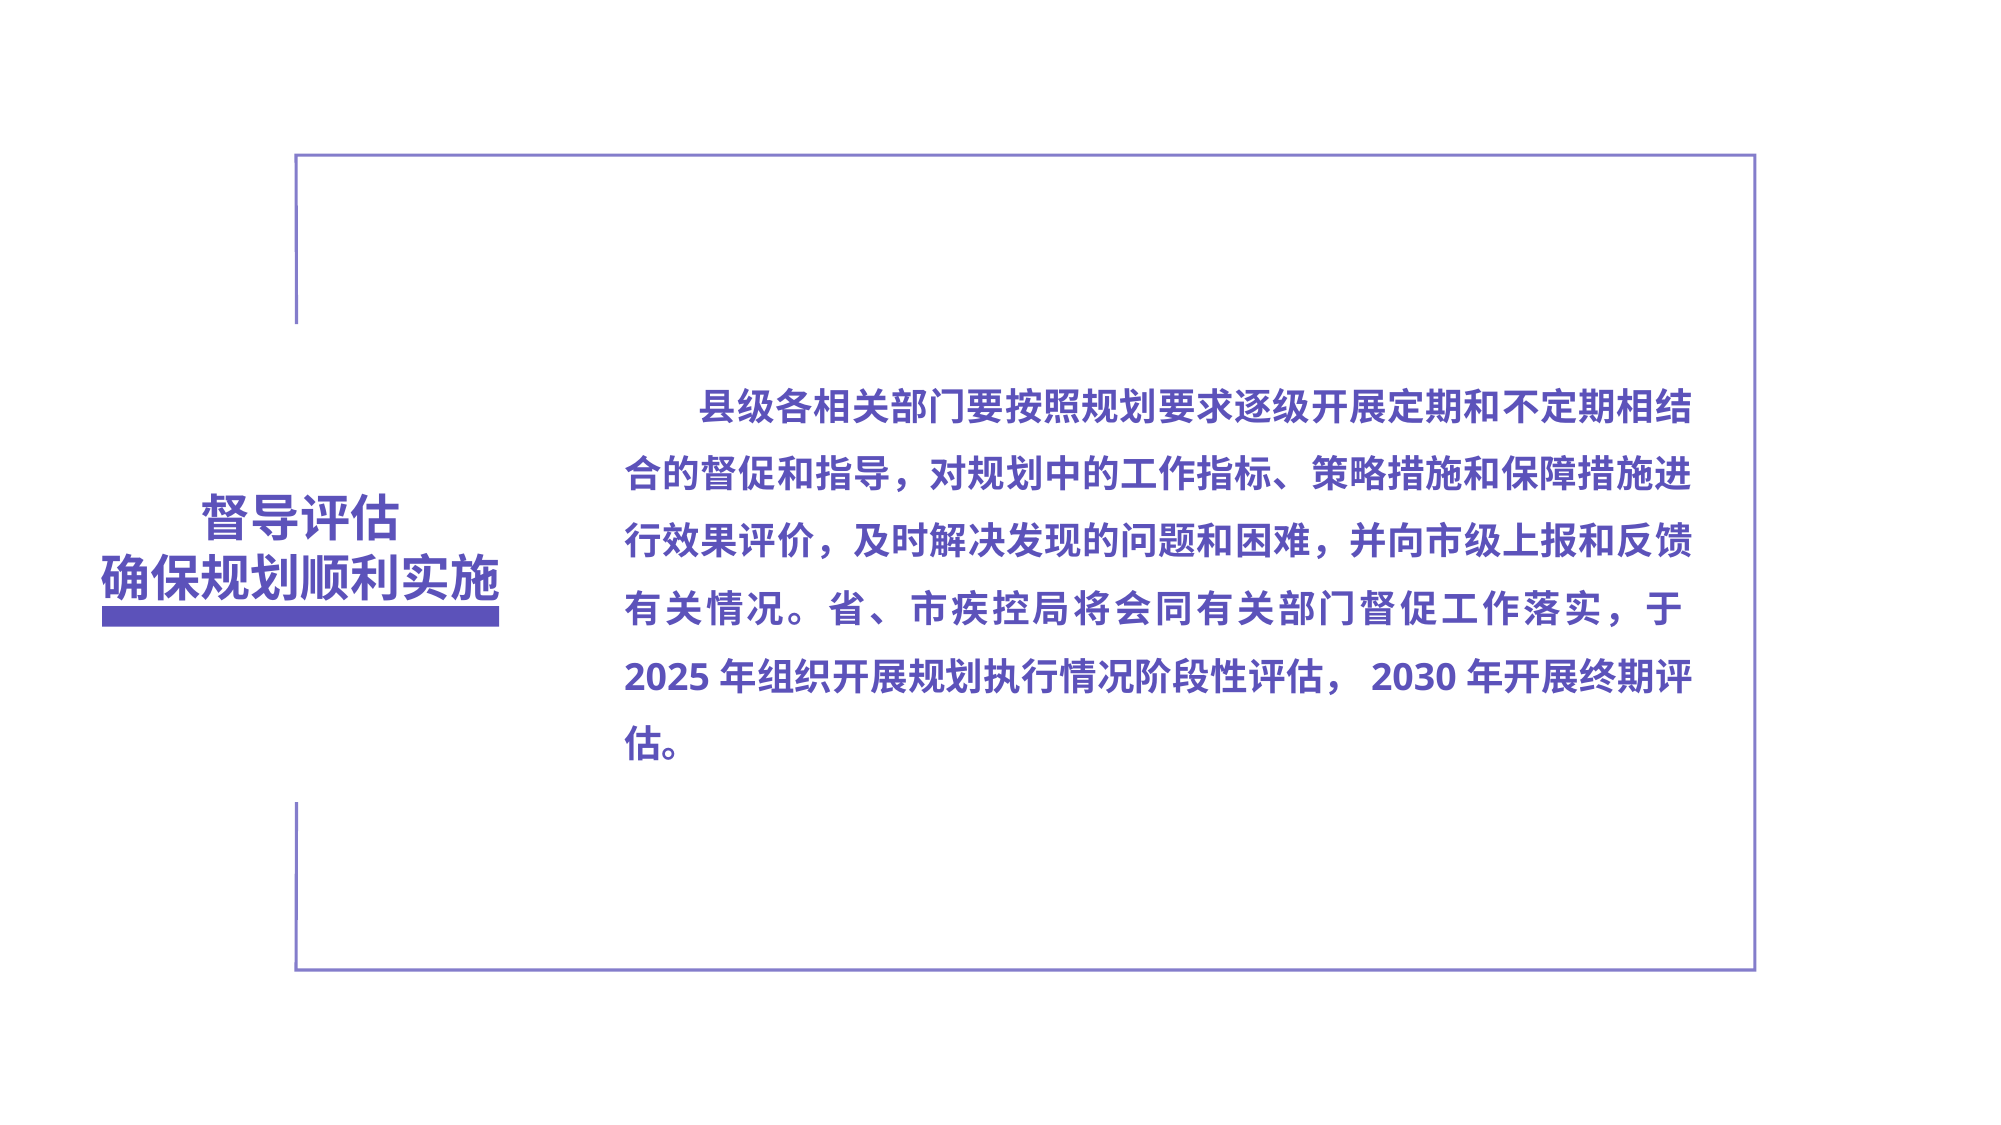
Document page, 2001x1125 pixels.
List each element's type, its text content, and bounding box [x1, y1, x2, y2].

text_box 县级各相关部门要按照规划要求逐级开展定期和不定期相结合的督促和指导，对规划中的工作指标、策略措施和保障措施进行效果评价，及时解决发现的问题和困难，并向市级上报和反馈有关情况。省、市疾控局将会同有关部门督促工作落实，于2025年组织开展规划执行情况阶段性评估，2030年开展终期评估。 [609, 201, 1708, 924]
text_box [295, 154, 1756, 972]
title 督导评估 确保规划顺利实施 [90, 443, 296, 607]
text_box [101, 605, 296, 628]
